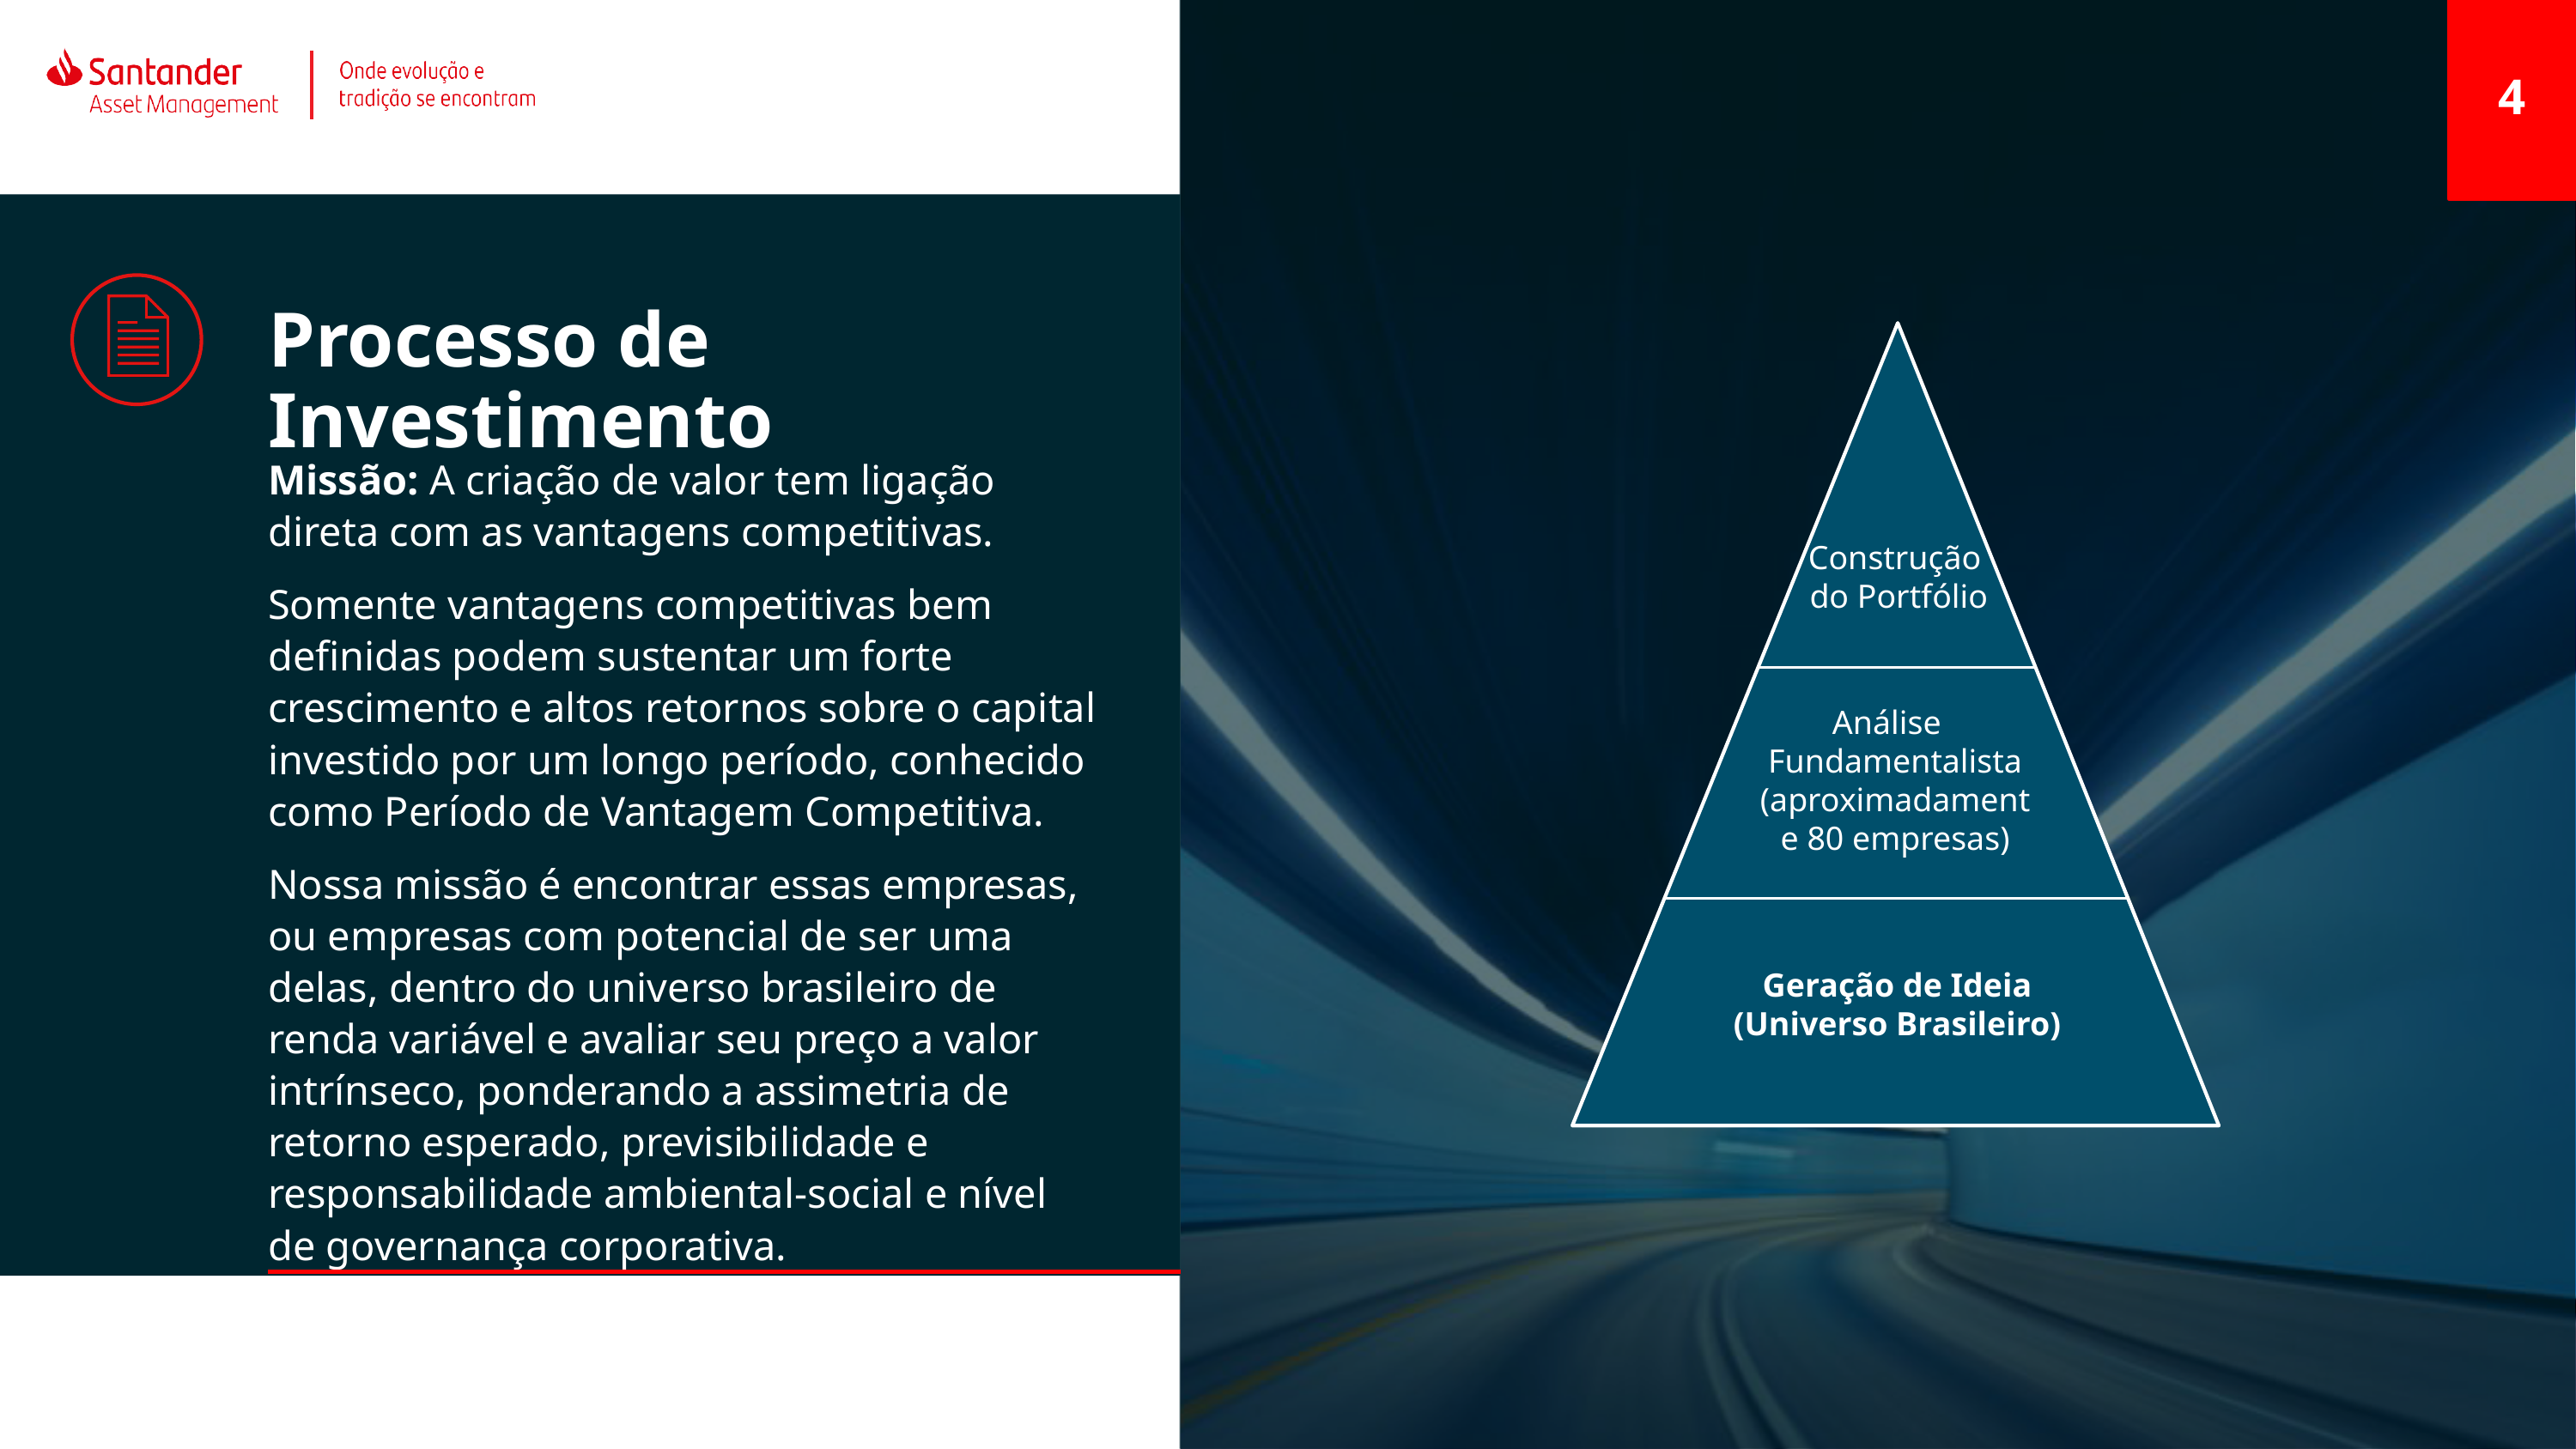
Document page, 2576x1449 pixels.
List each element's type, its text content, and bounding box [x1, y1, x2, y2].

picture [1180, 0, 2576, 1449]
text_box [98, 273, 176, 286]
text_box [70, 298, 85, 382]
picture [89, 287, 187, 385]
text_box [190, 300, 204, 380]
text_box [0, 194, 1176, 1276]
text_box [46, 47, 535, 120]
text_box [96, 392, 178, 407]
text_box Processo de Investimento [268, 301, 1106, 409]
text_box Missão: A criação de valor tem ligação direta com as vantagens competitivas. Somente vantagens competitivas bem definidas podem sustentar um forte crescimento e altos retornos sobre o capital investido por um longo período, conhecido como Período de Vantagem Competitiva. Nossa missão é encontrar essas empresas, ou empresas com potencial de ser uma delas, dentro do universo brasileiro de renda variável e avaliar seu preço a valor intrínseco, ponderando a assimetria de retorno esperado, previsibilidade e responsabilidade ambiental-social e nível de governança corporativa. [268, 451, 1106, 1009]
